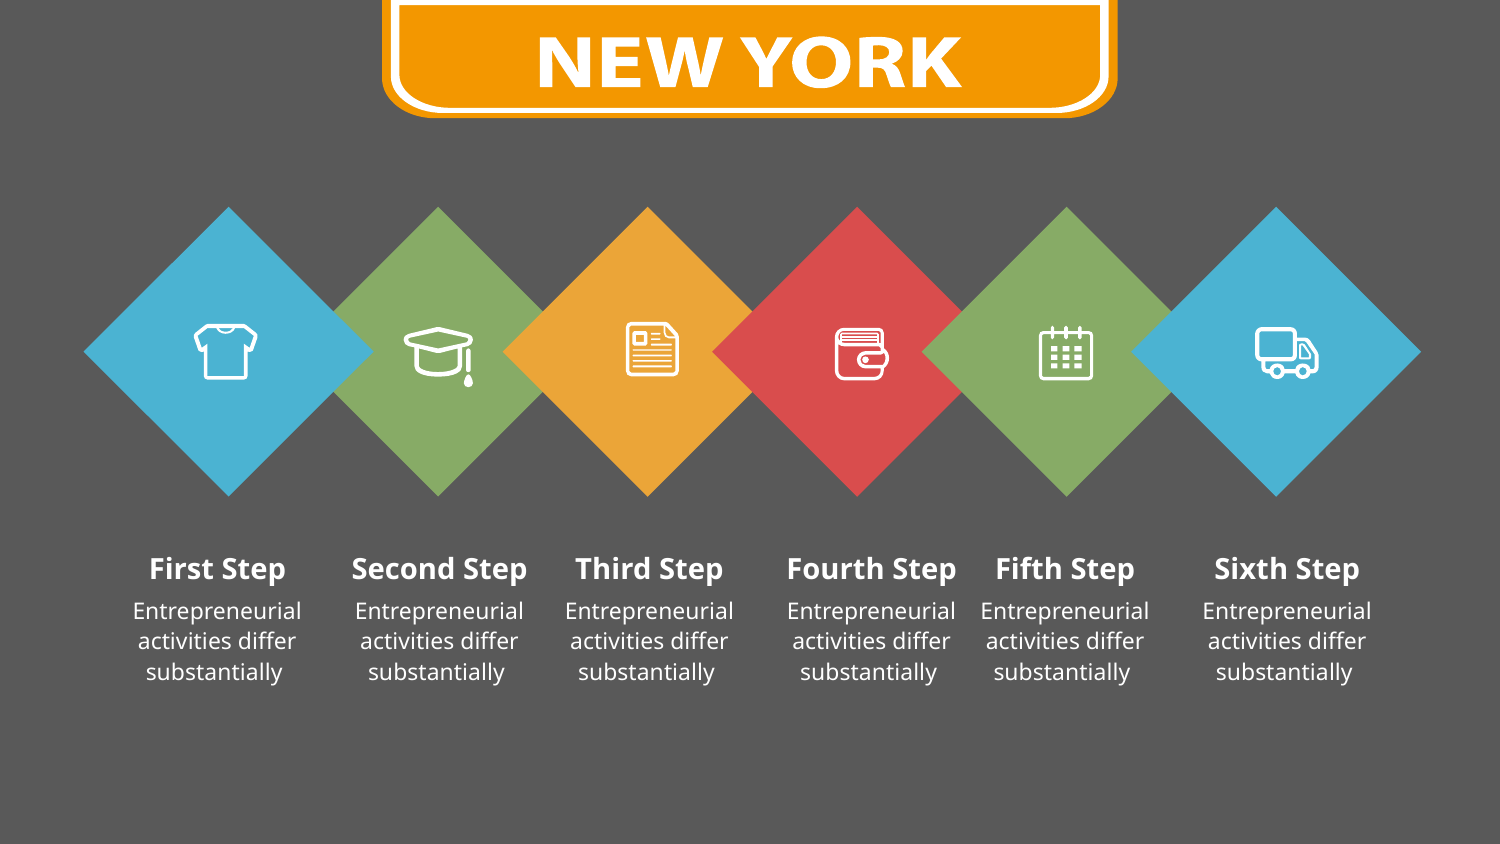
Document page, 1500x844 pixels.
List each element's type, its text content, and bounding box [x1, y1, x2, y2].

text_box [712, 206, 962, 497]
text_box Sixth Step [1164, 535, 1411, 601]
text_box [403, 327, 473, 377]
text_box First Step [94, 535, 316, 601]
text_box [834, 327, 891, 381]
text_box Entrepreneurial activities differ substantially [755, 578, 949, 700]
text_box [502, 206, 752, 497]
text_box [390, 0, 1109, 113]
text_box Entrepreneurial activities differ substantially [323, 578, 533, 700]
text_box Entrepreneurial activities differ substantially [101, 578, 323, 700]
text_box [1131, 206, 1422, 497]
text_box Entrepreneurial activities differ substantially [1171, 578, 1404, 700]
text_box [625, 321, 679, 377]
text_box [193, 323, 258, 380]
text_box Fifth Step [942, 535, 1164, 601]
text_box Second Step [316, 535, 526, 601]
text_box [539, 36, 963, 89]
text_box [463, 374, 473, 388]
text_box [382, 0, 1118, 119]
text_box Fourth Step [748, 535, 942, 601]
text_box Entrepreneurial activities differ substantially [533, 578, 755, 700]
text_box [333, 206, 543, 497]
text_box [1038, 325, 1094, 381]
text_box Entrepreneurial activities differ substantially [949, 578, 1171, 700]
text_box [921, 206, 1171, 497]
text_box [83, 206, 374, 497]
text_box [1255, 327, 1319, 380]
text_box Third Step [526, 535, 748, 601]
